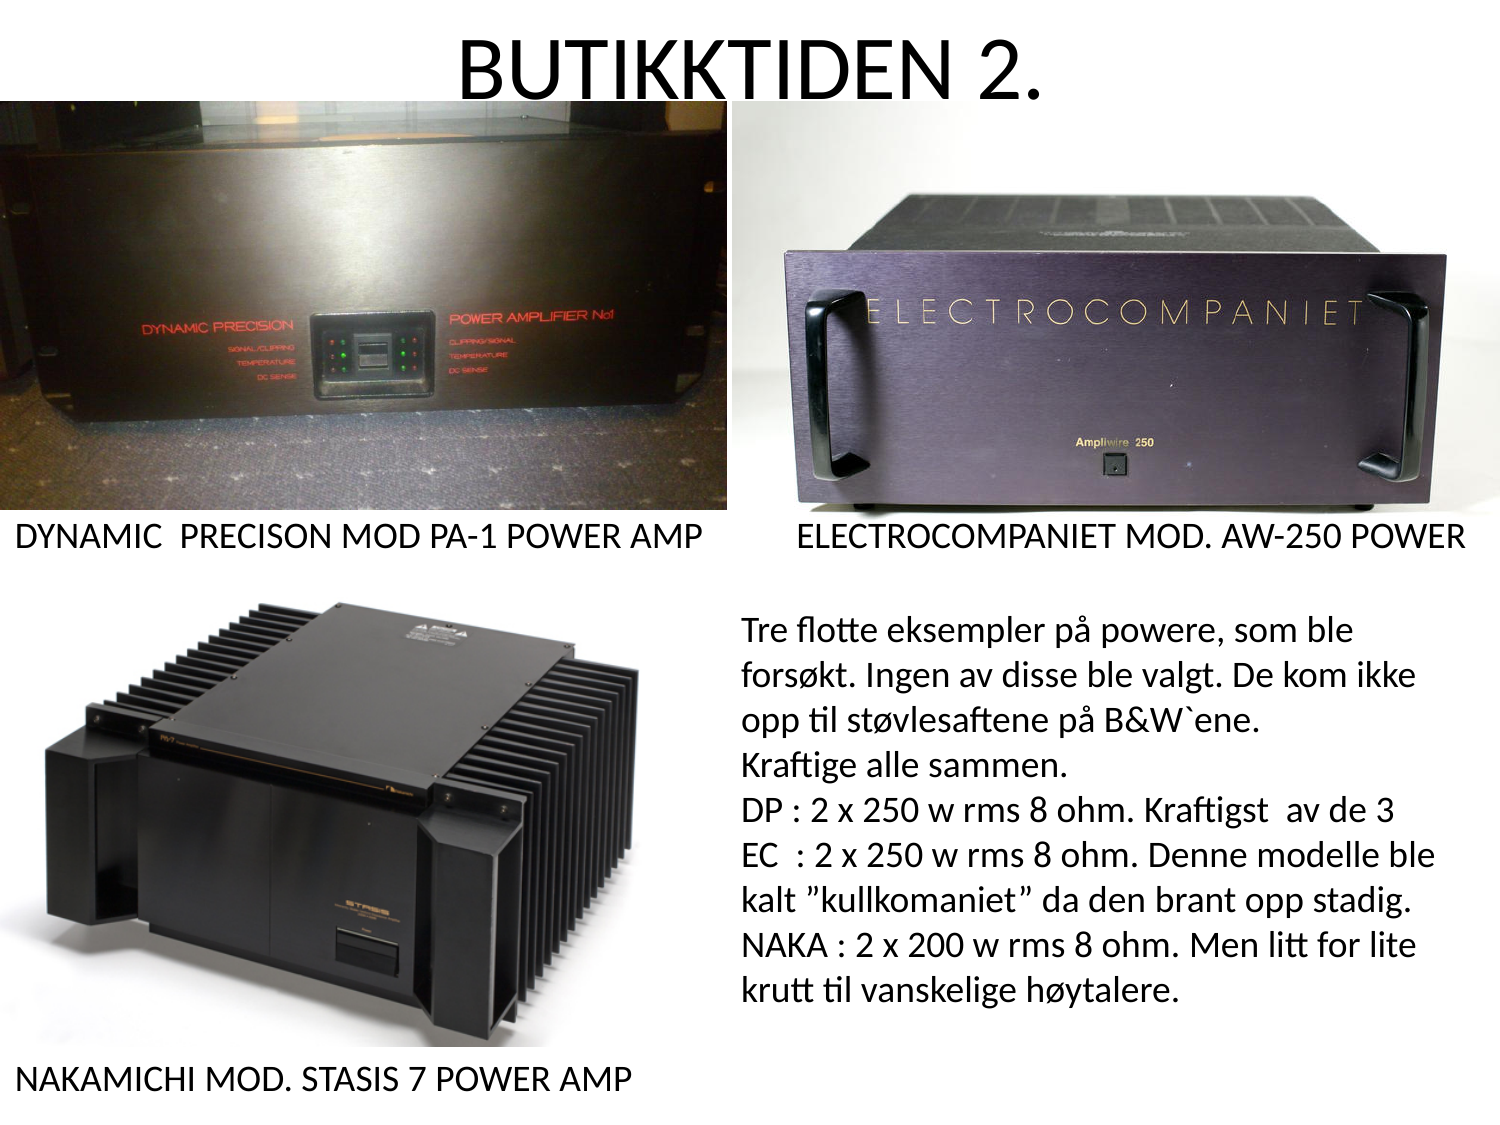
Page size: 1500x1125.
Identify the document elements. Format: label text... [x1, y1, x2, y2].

picture [731, 101, 1500, 563]
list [0, 597, 703, 1048]
text_box DYNAMIC PRECISON MOD PA-1 POWER AMP ELECTROCOMPANIET MOD. AW-250 POWER [0, 518, 726, 564]
picture [0, 101, 727, 511]
text_box Tre flotte eksempler på powere, som ble forsøkt. Ingen av disse ble valgt. De kom ikke opp til støvlesaftene på B&W`ene. Kraftige alle sammen. DP : 2 x 250 w rms 8 ohm. Kraftigst av de 3 EC : 2 x 250 w rms 8 ohm. Denne modelle ble kalt ”kullkomaniet” da den brant opp stadig. NAKA : 2 x 200 w rms 8 ohm. Men litt for lite krutt til vanskelige høytalere. [726, 597, 1483, 1018]
text_box NAKAMICHI MOD. STASIS 7 POWER AMP [0, 1046, 727, 1107]
title BUTIKKTIDEN 2. [76, 0, 1427, 101]
